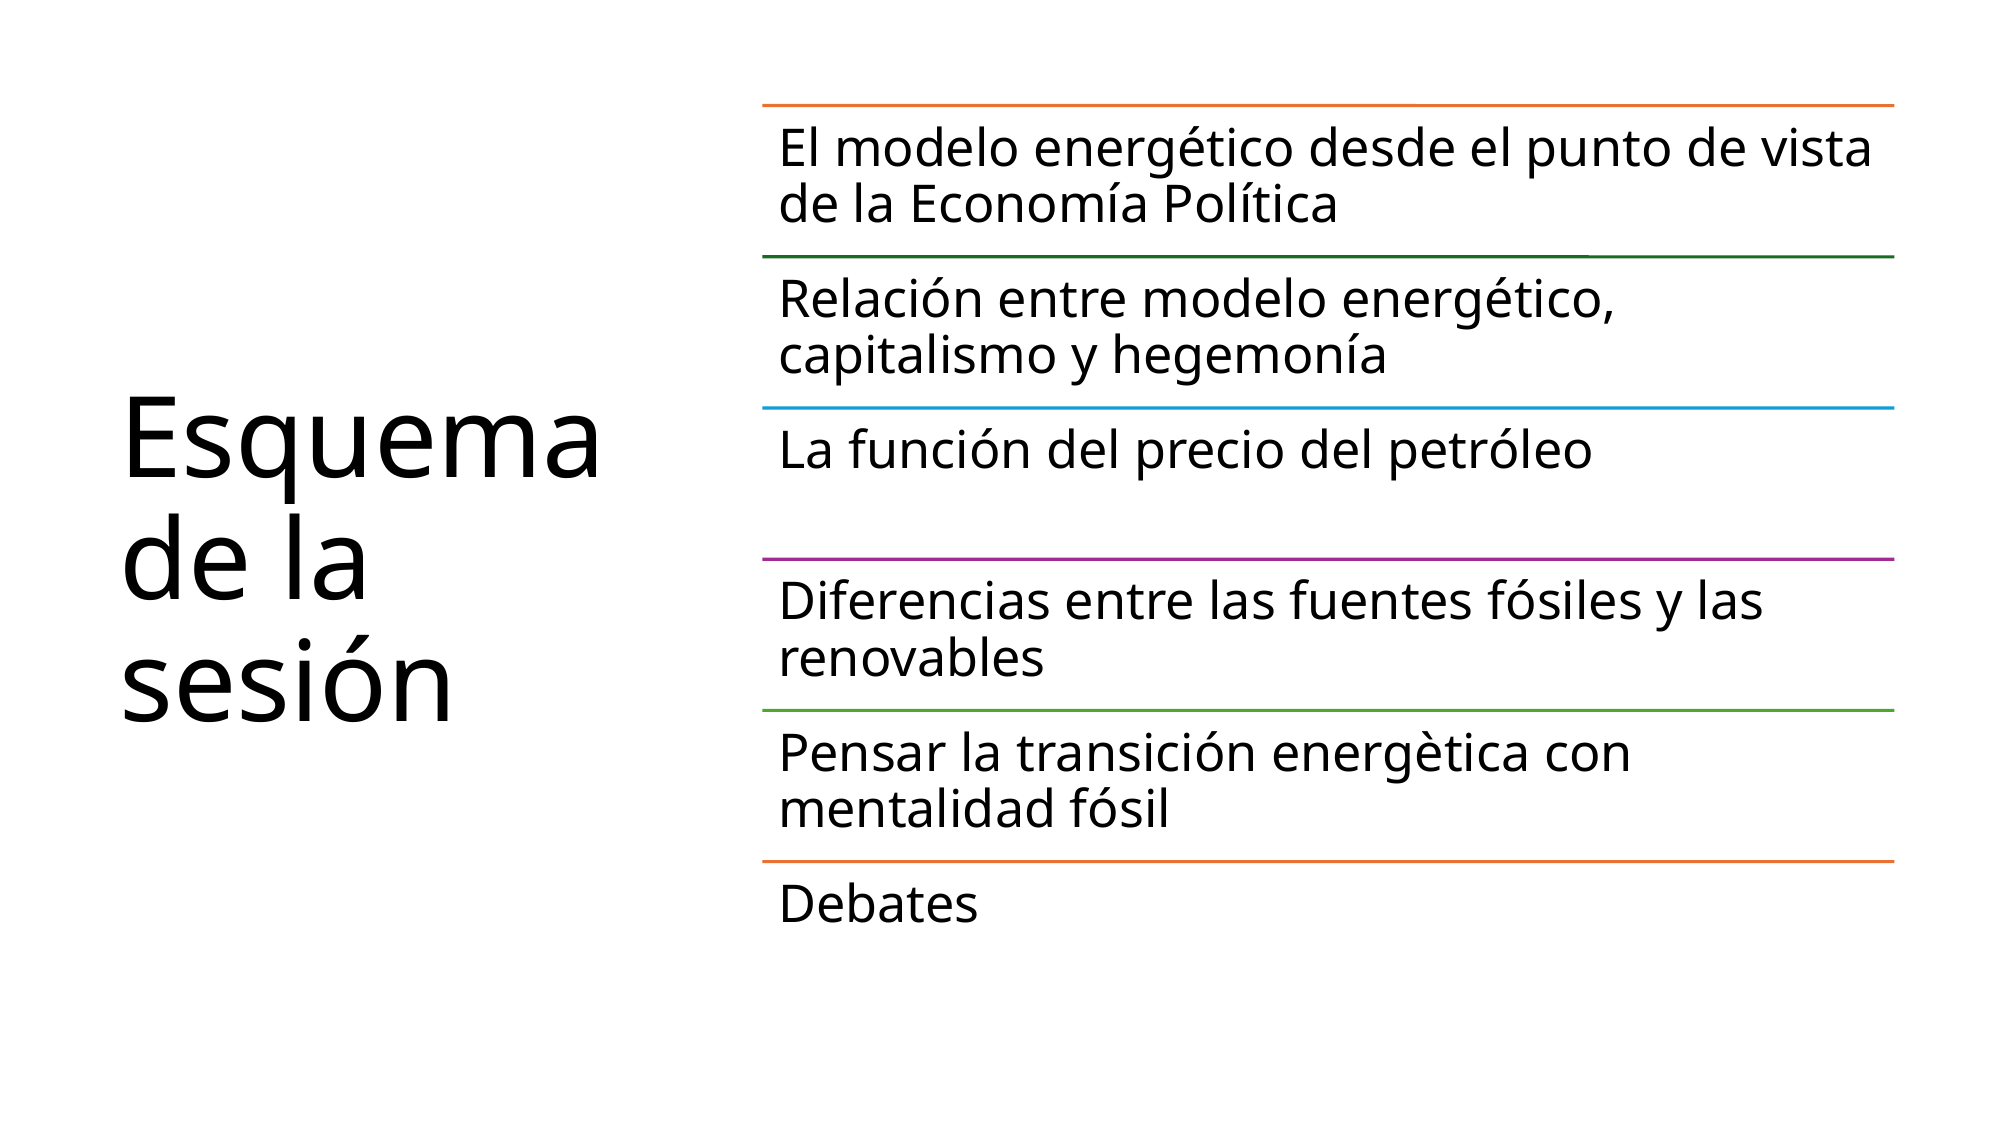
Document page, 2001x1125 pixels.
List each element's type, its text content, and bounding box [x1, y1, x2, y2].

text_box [761, 104, 1895, 1014]
title Esquema de la sesión [104, 105, 665, 1021]
